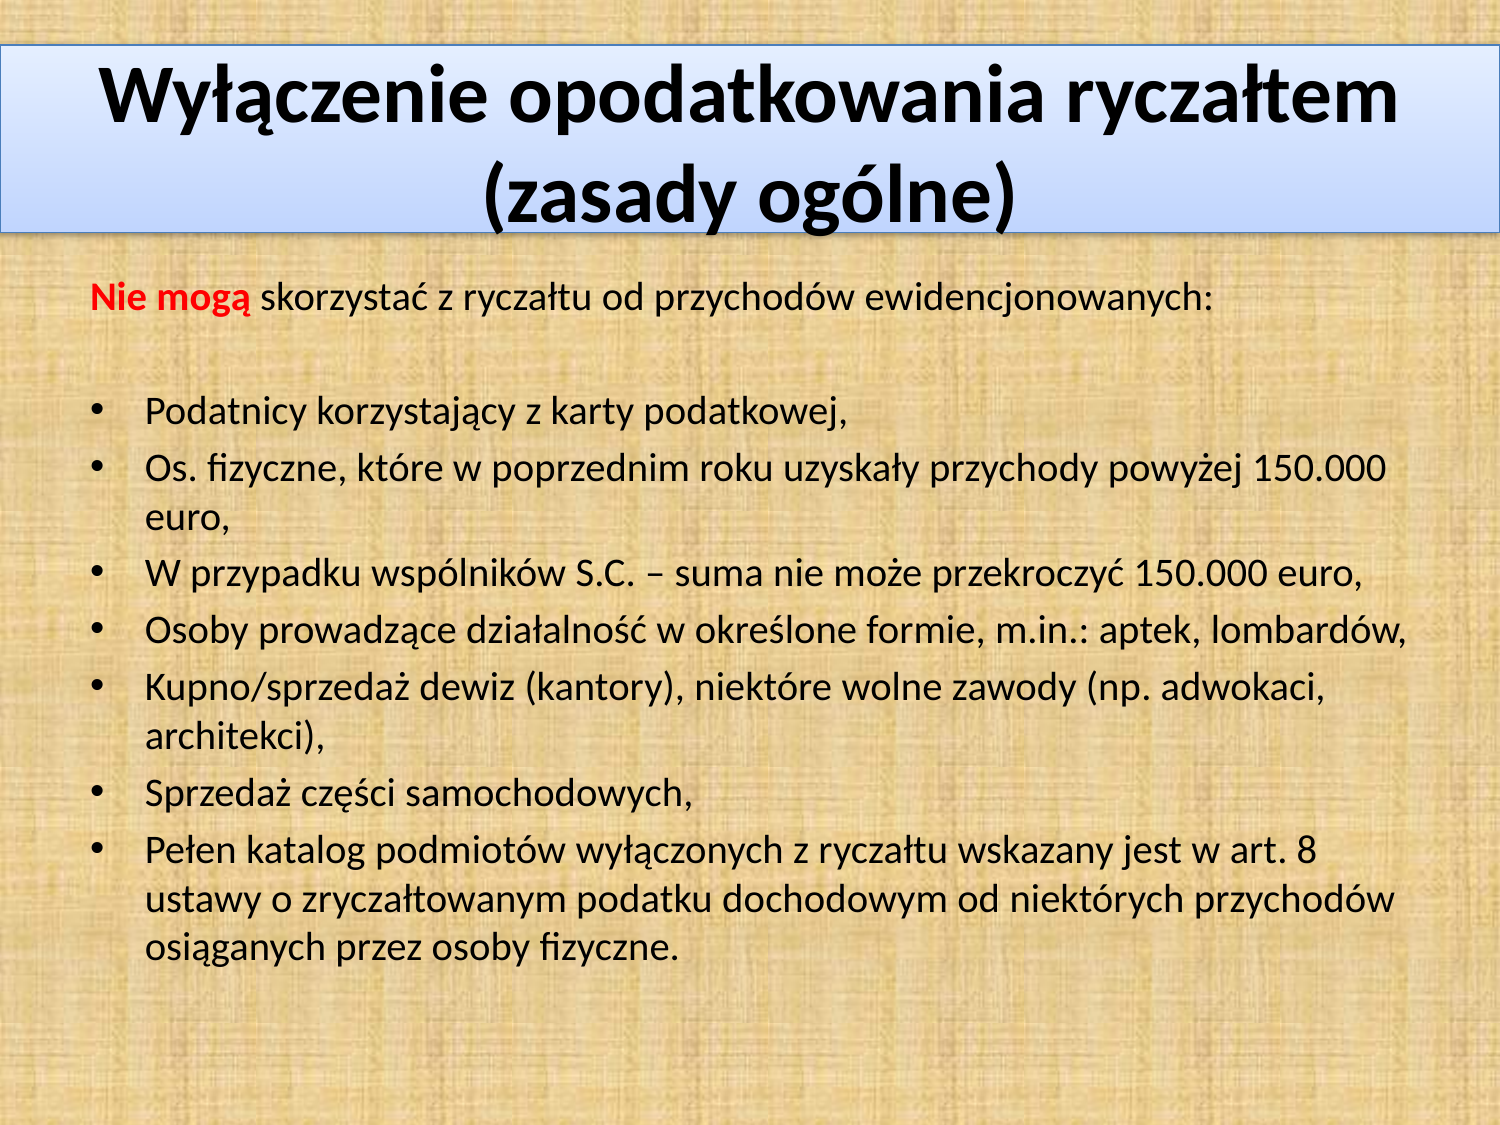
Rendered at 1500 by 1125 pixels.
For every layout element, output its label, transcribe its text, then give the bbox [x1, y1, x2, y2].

picture [0, 0, 1500, 44]
list Nie mogą skorzystać z ryczałtu od przychodów ewidencjonowanych: Podatnicy korzystający z karty podatkowej, Os. fizyczne, które w poprzednim roku uzyskały przychody powyżej 150.000 euro, W przypadku wspólników S.C. – suma nie może przekroczyć 150.000 euro, Osoby prowadzące działalność w określone formie, m.in.: aptek, lombardów, Kupno/sprzedaż dewiz (kantory), niektóre wolne zawody (np. adwokaci, architekci), Sprzedaż części samochodowych, Pełen katalog podmiotów wyłączonych z ryczałtu wskazany jest w art. 8 ustawy o zryczałtowanym podatku dochodowym od niektórych przychodów osiąganych przez osoby fizyczne. [75, 262, 1425, 1005]
title Wyłączenie opodatkowania ryczałtem (zasady ogólne) [0, 44, 1500, 233]
picture [0, 233, 1500, 1125]
